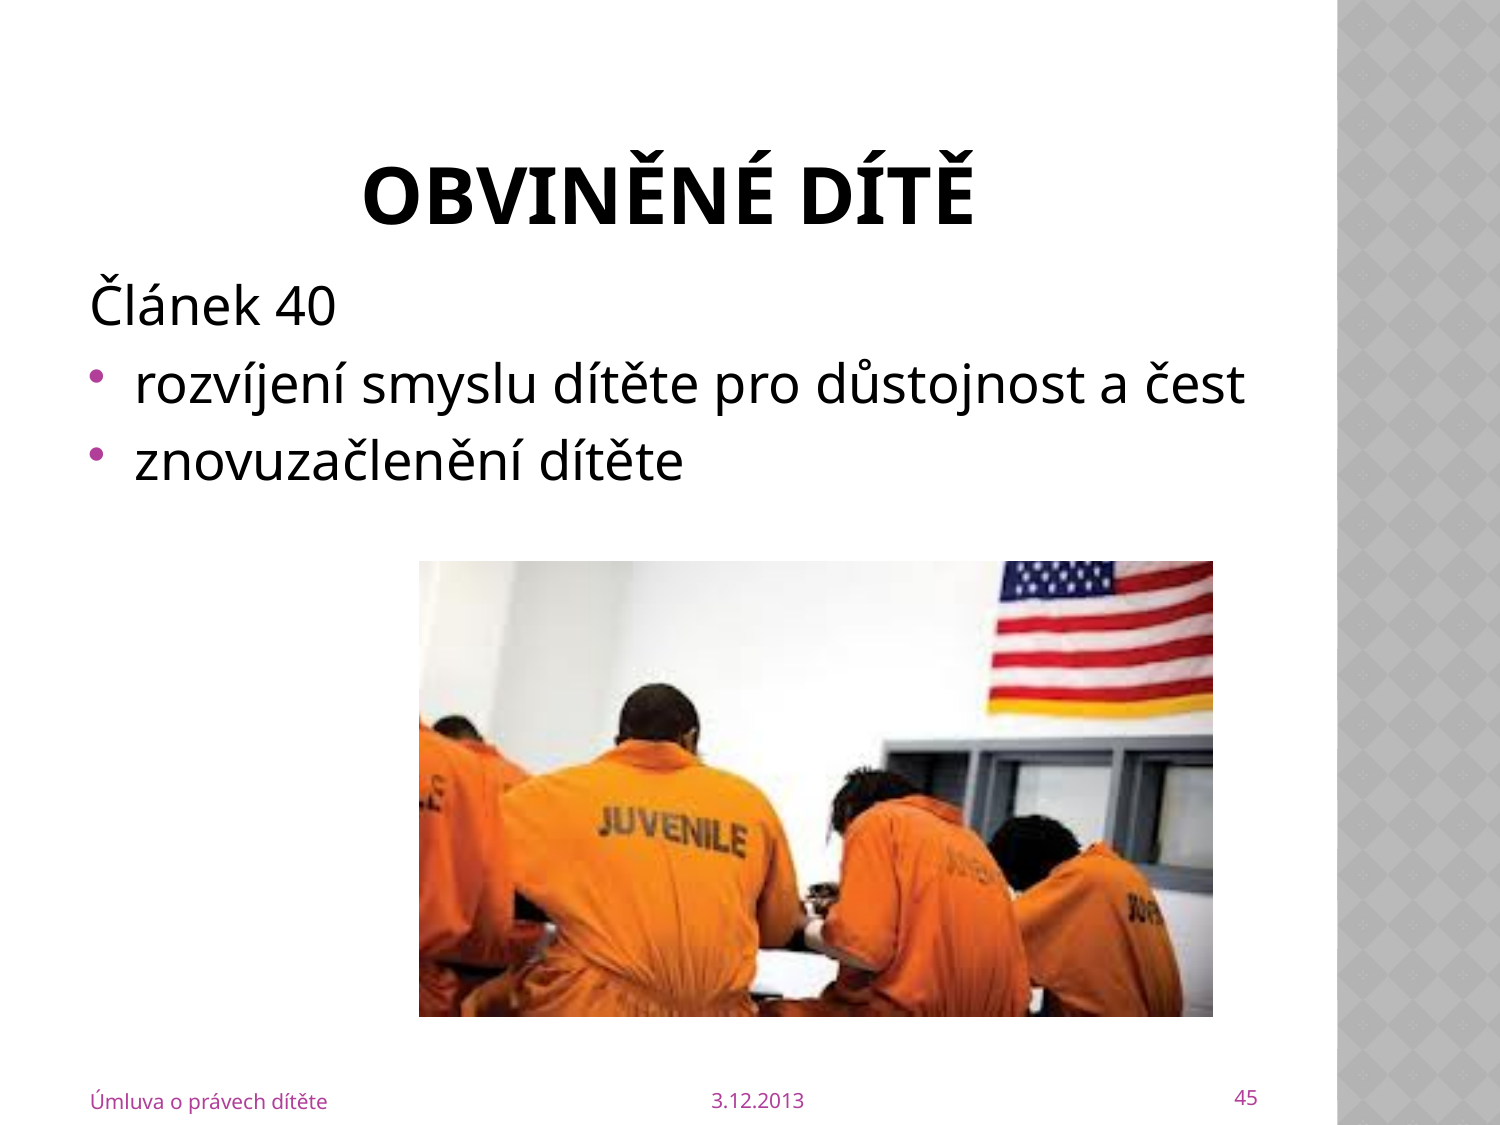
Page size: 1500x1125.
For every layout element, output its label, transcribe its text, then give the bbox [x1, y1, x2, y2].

footer Úmluva o právech dítěte [75, 1075, 675, 1114]
picture [418, 561, 1213, 1018]
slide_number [696, 1075, 1025, 1113]
title Obviněné dítě [75, 52, 1263, 240]
list Článek 40 rozvíjení smyslu dítěte pro důstojnost a čest znovuzačlenění dítěte [75, 264, 1263, 1059]
slide_number 45 [1025, 1075, 1258, 1113]
